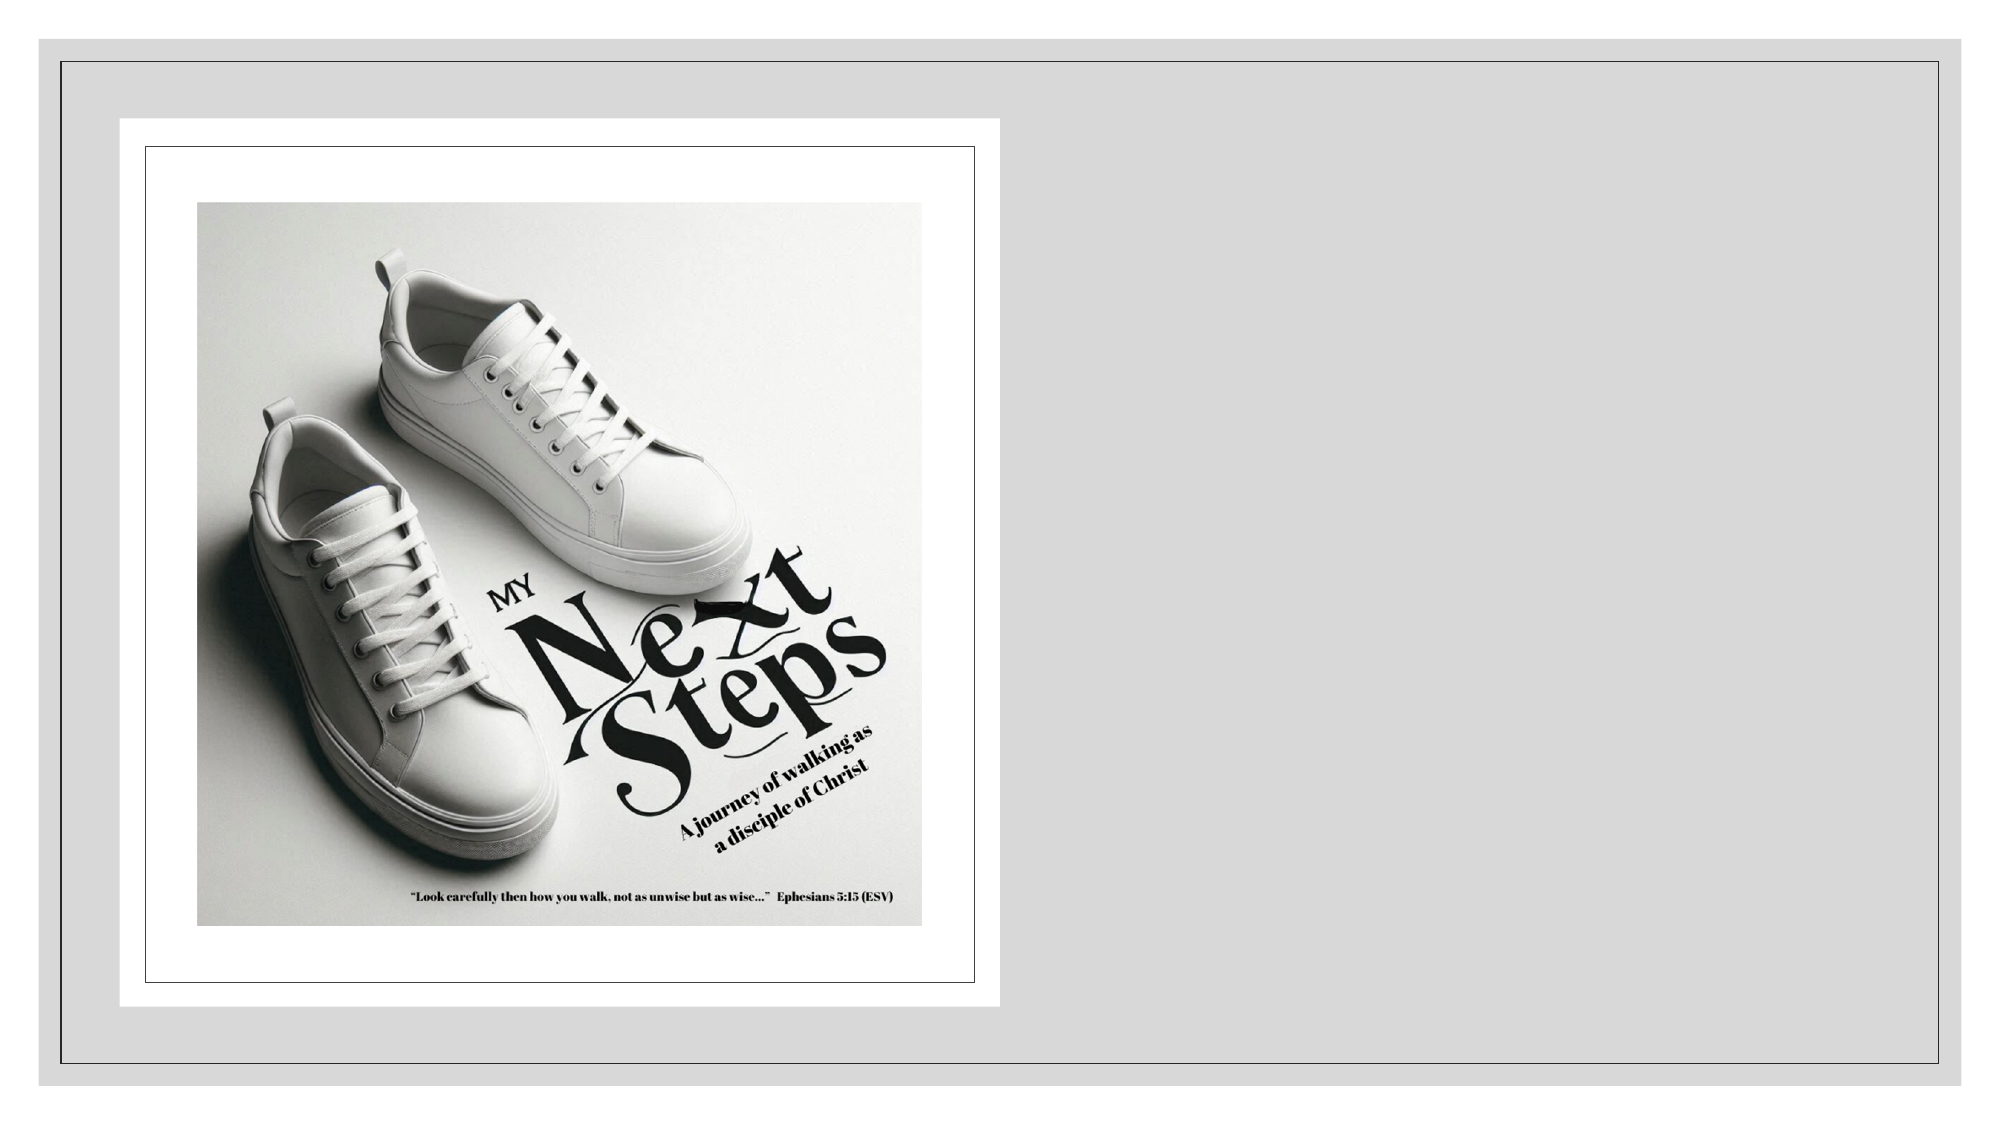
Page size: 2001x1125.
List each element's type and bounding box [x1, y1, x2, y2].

text_box [119, 118, 1000, 1007]
text_box [145, 146, 975, 983]
picture [197, 202, 922, 926]
